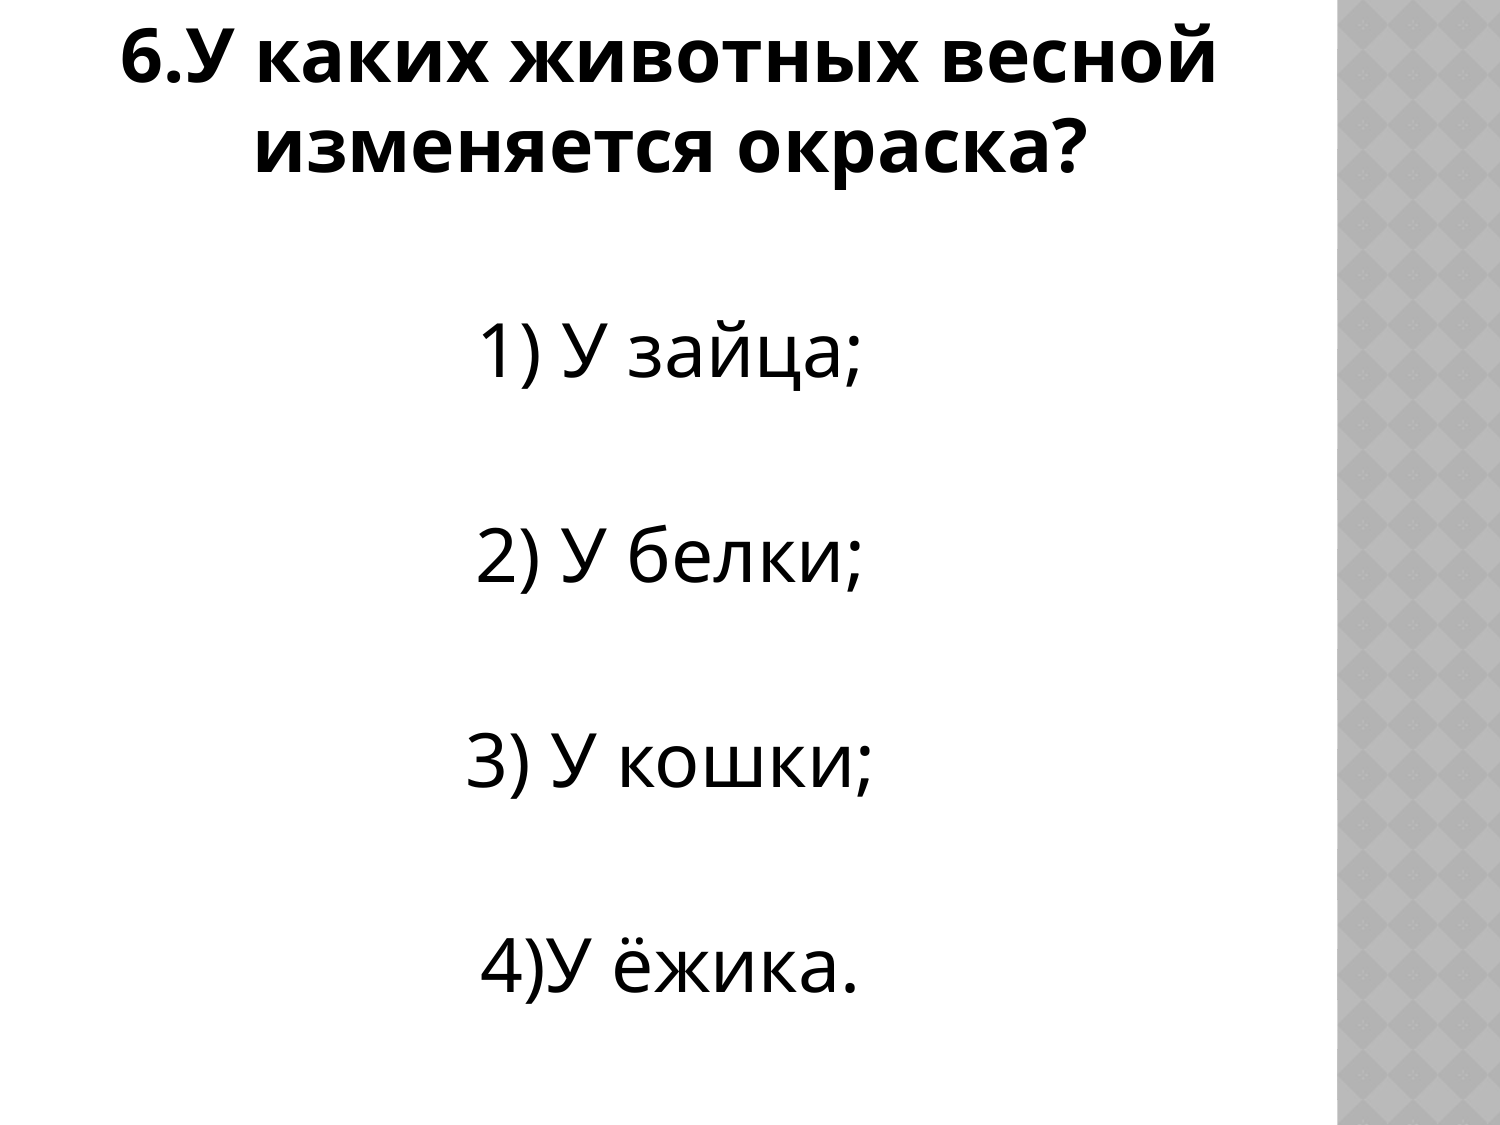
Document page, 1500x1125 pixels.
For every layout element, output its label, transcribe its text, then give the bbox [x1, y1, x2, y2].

list 6.У каких животных весной изменяется окраска? 1) У зайца; 2) У белки; 3) У кошки; 4)У ёжика. [17, 0, 1324, 1106]
